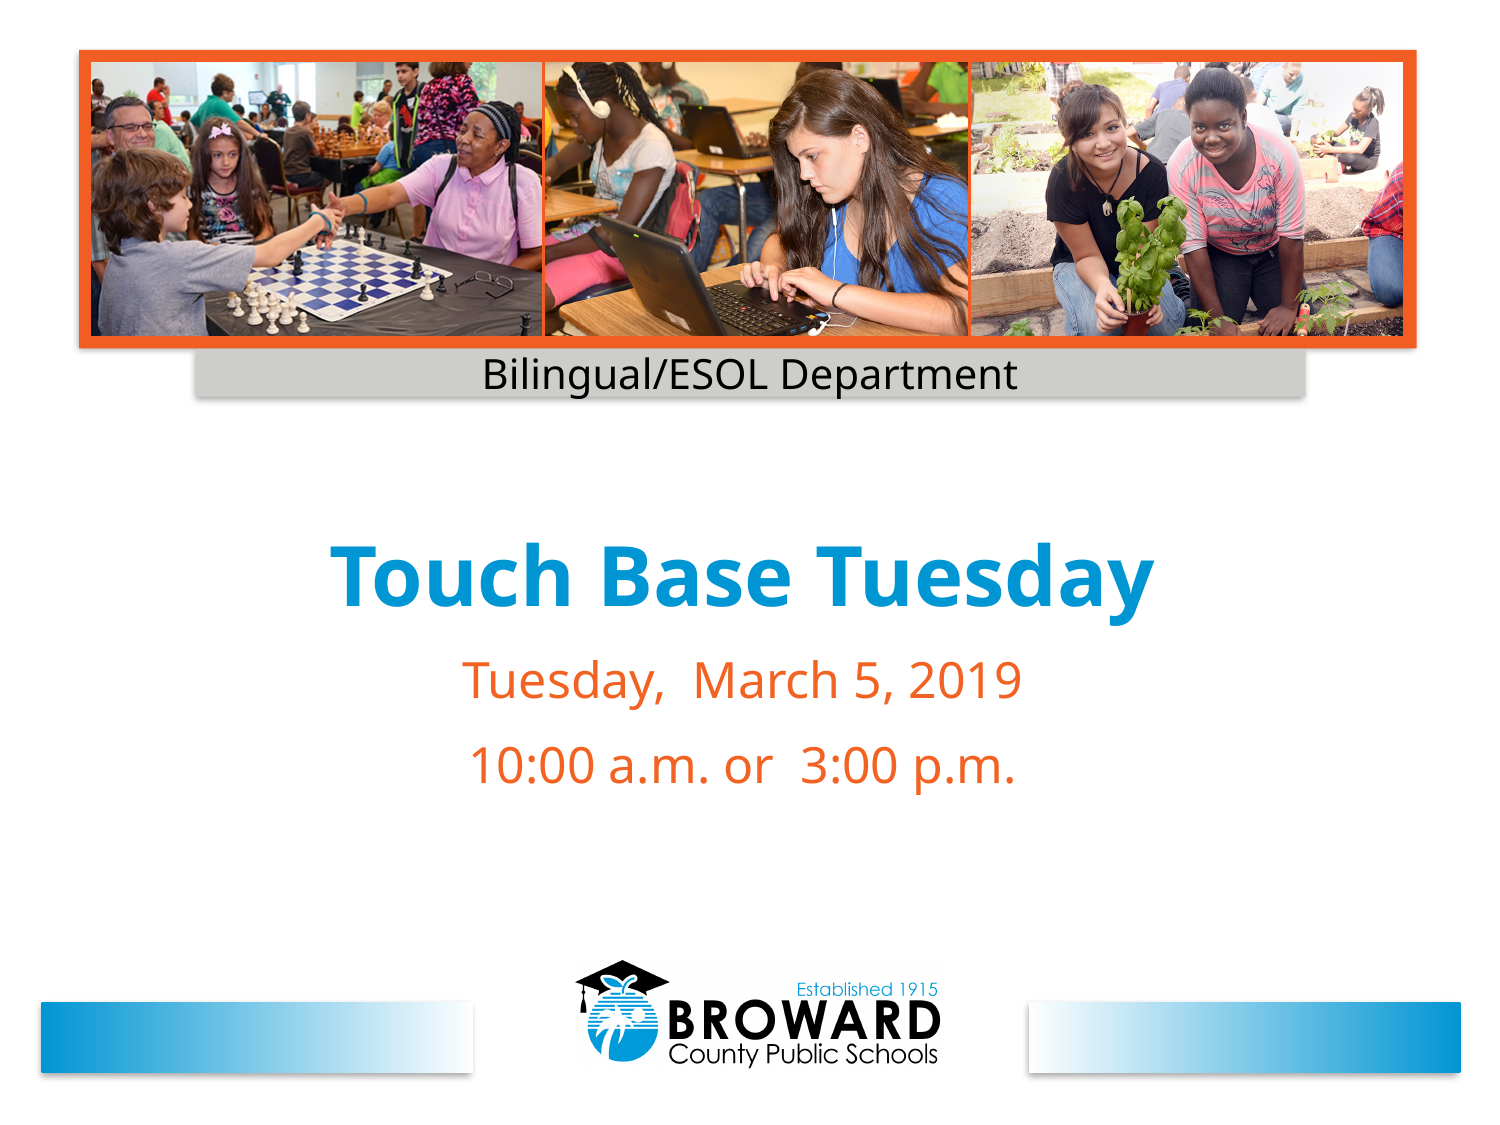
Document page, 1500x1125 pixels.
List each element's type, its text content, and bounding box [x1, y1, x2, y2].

subtitle Touch Base Tuesday Tuesday, March 5, 2019 10:00 a.m. or 3:00 p.m. [161, 485, 1324, 833]
picture [575, 960, 945, 1069]
text_box Bilingual/ESOL Department [218, 340, 1282, 406]
picture [91, 62, 542, 336]
picture [971, 62, 1403, 336]
picture [545, 62, 968, 336]
